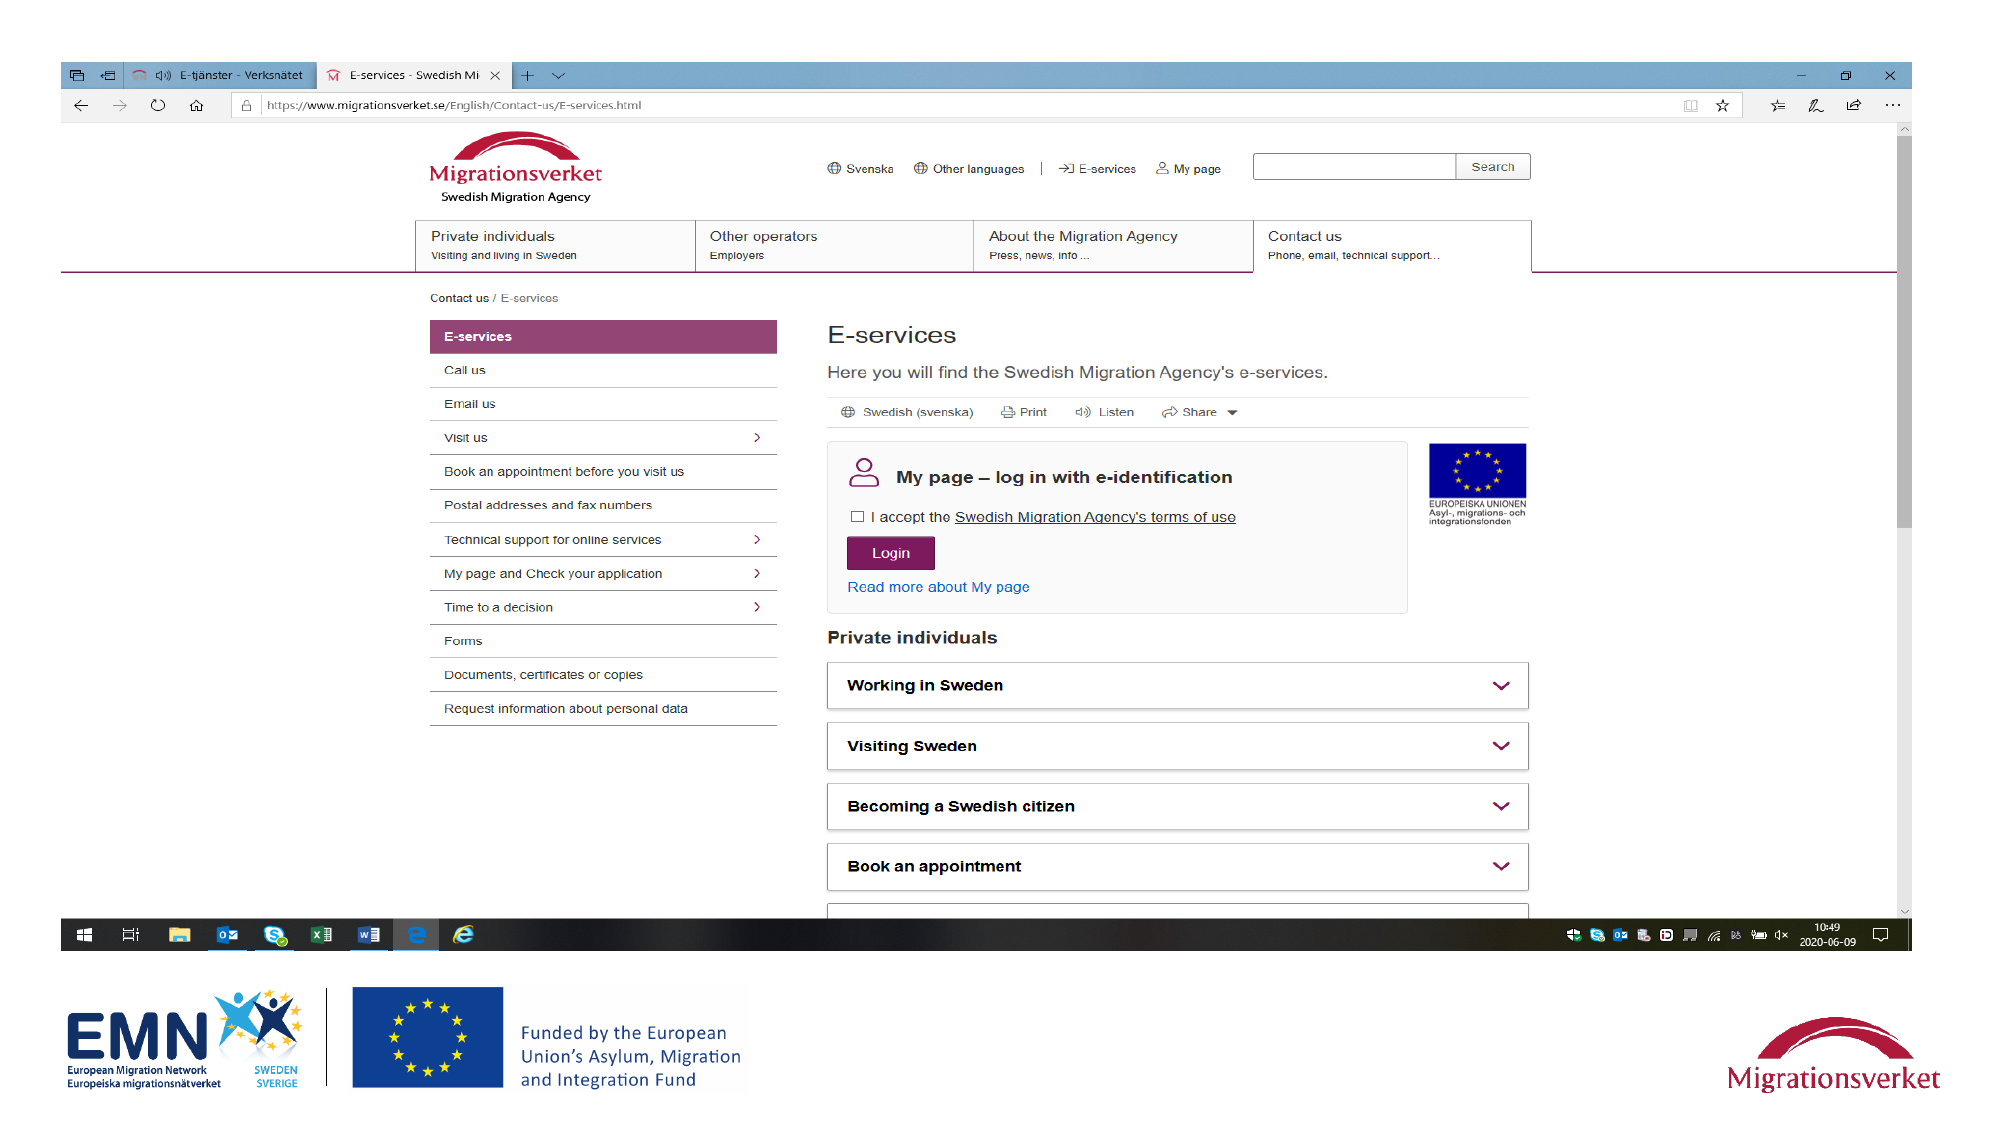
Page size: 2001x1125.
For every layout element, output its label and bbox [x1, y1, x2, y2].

picture [1728, 1017, 1940, 1093]
picture [59, 982, 308, 1096]
picture [346, 981, 749, 1094]
picture [61, 62, 1912, 951]
